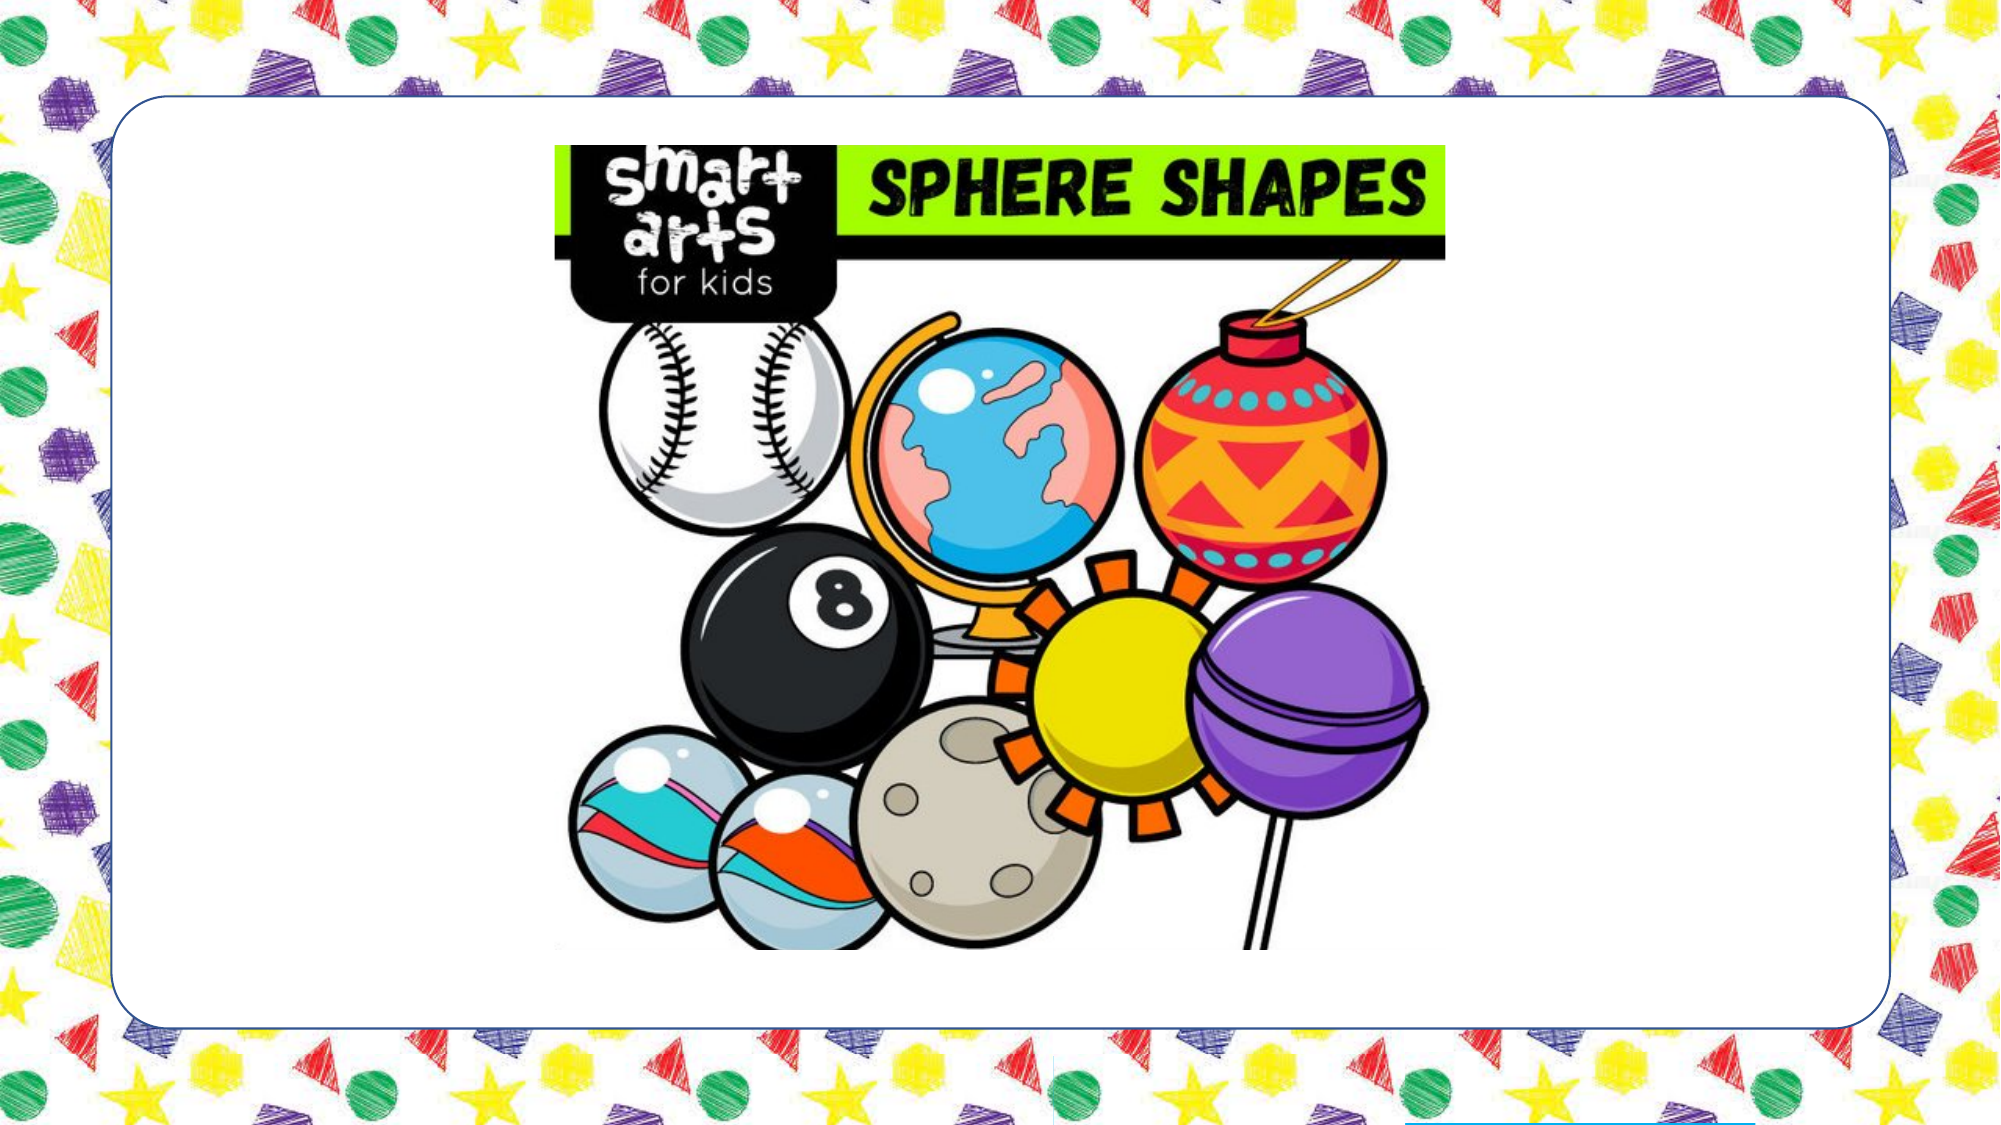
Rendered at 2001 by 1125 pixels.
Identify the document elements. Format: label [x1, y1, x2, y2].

picture [554, 145, 1446, 950]
text_box [0, 0, 2000, 1125]
